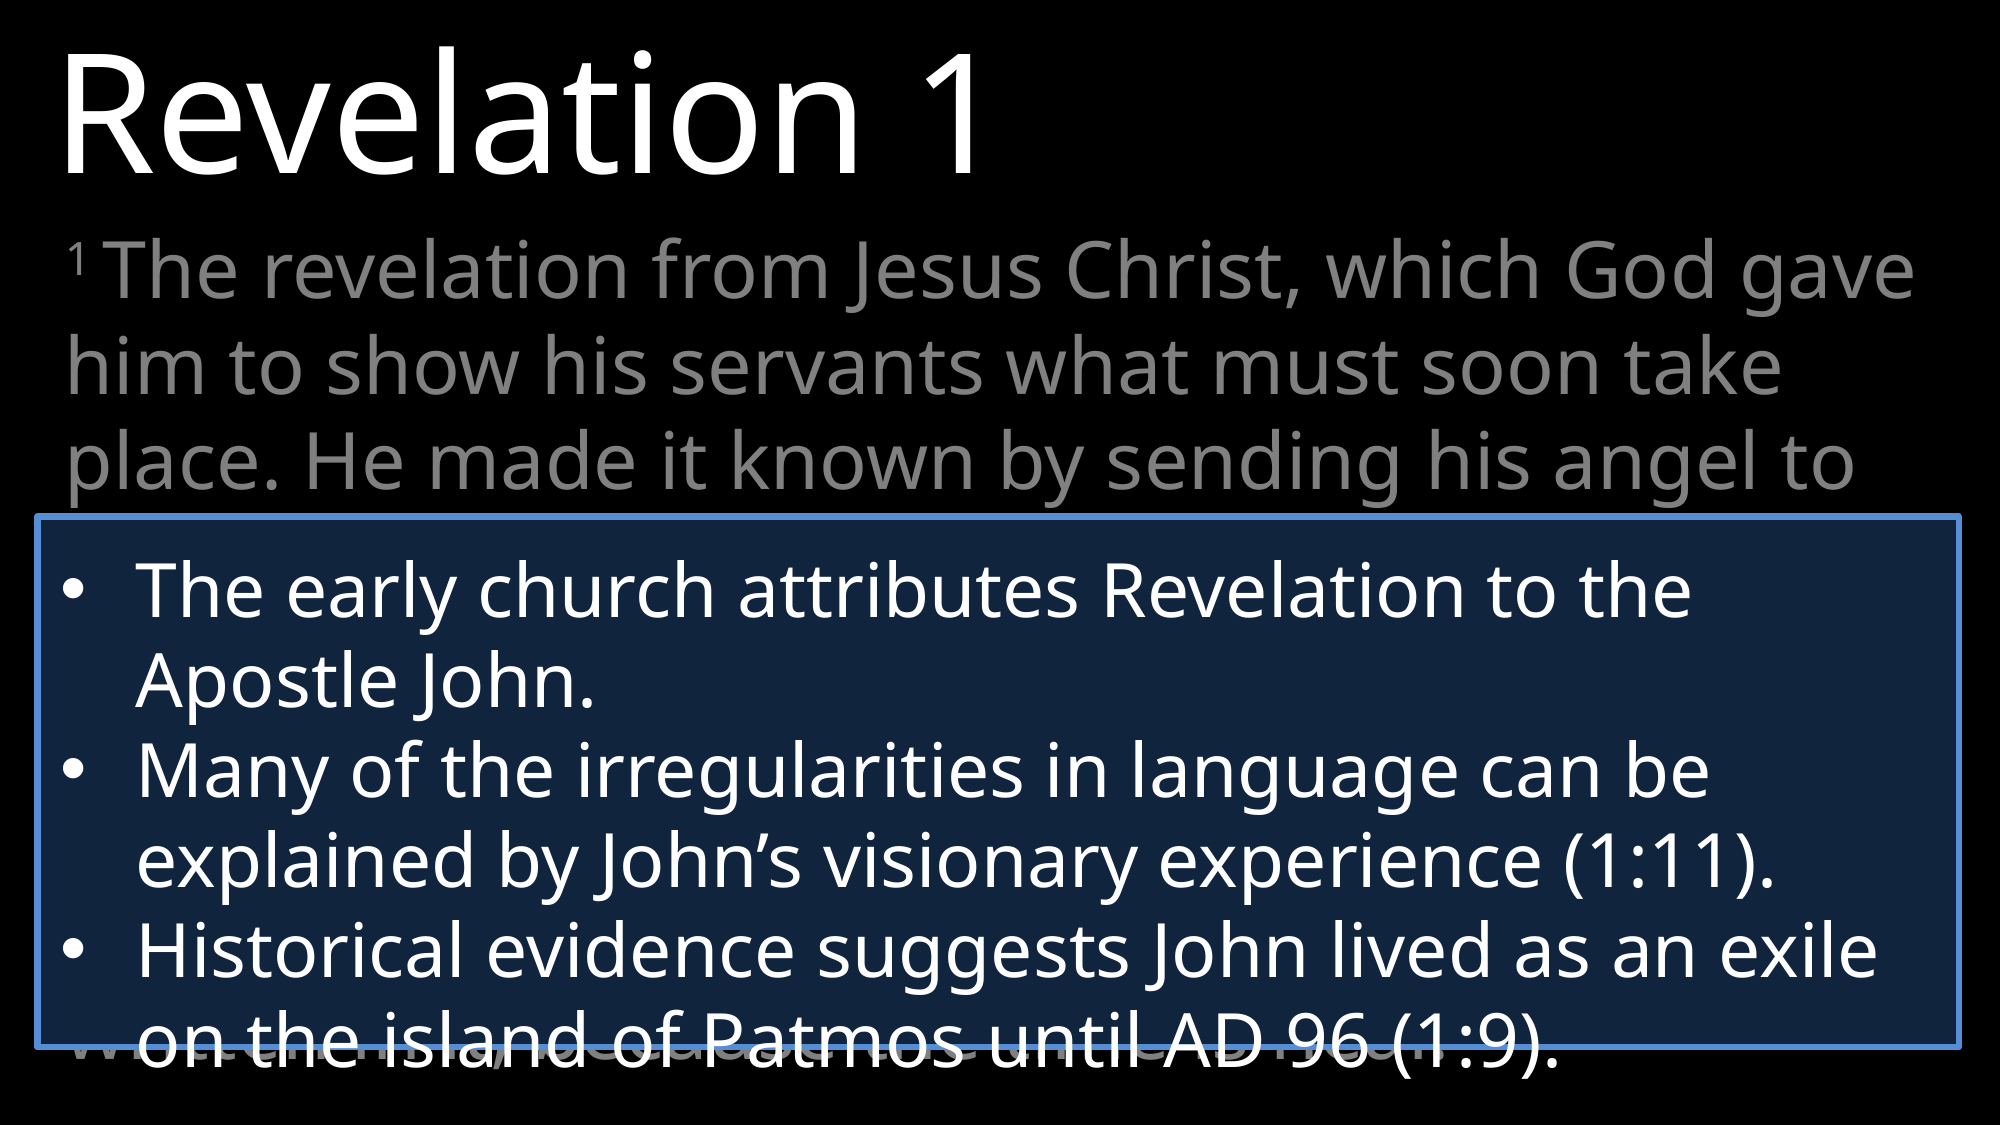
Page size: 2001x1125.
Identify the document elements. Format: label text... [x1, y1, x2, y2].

text_box [37, 516, 1959, 1048]
text_box The early church attributes Revelation to the Apostle John. Many of the irregularities in language can be explained by John’s visionary experience (1:11). Historical evidence suggests John lived as an exile on the island of Patmos until AD 96 (1:9). [43, 535, 1949, 1091]
text_box 1 The revelation from Jesus Christ, which God gave him to show his servants what must soon take place. He made it known by sending his angel to his servant John, 2 who testifies to everything he saw—that is, the word of God and the testimony of Jesus Christ. 3 Blessed is the one who reads aloud the words of this prophecy, and blessed are those who hear it and take to heart what is written in it, because the time is near. [49, 212, 1943, 516]
text_box Revelation 1 [37, 0, 1838, 215]
